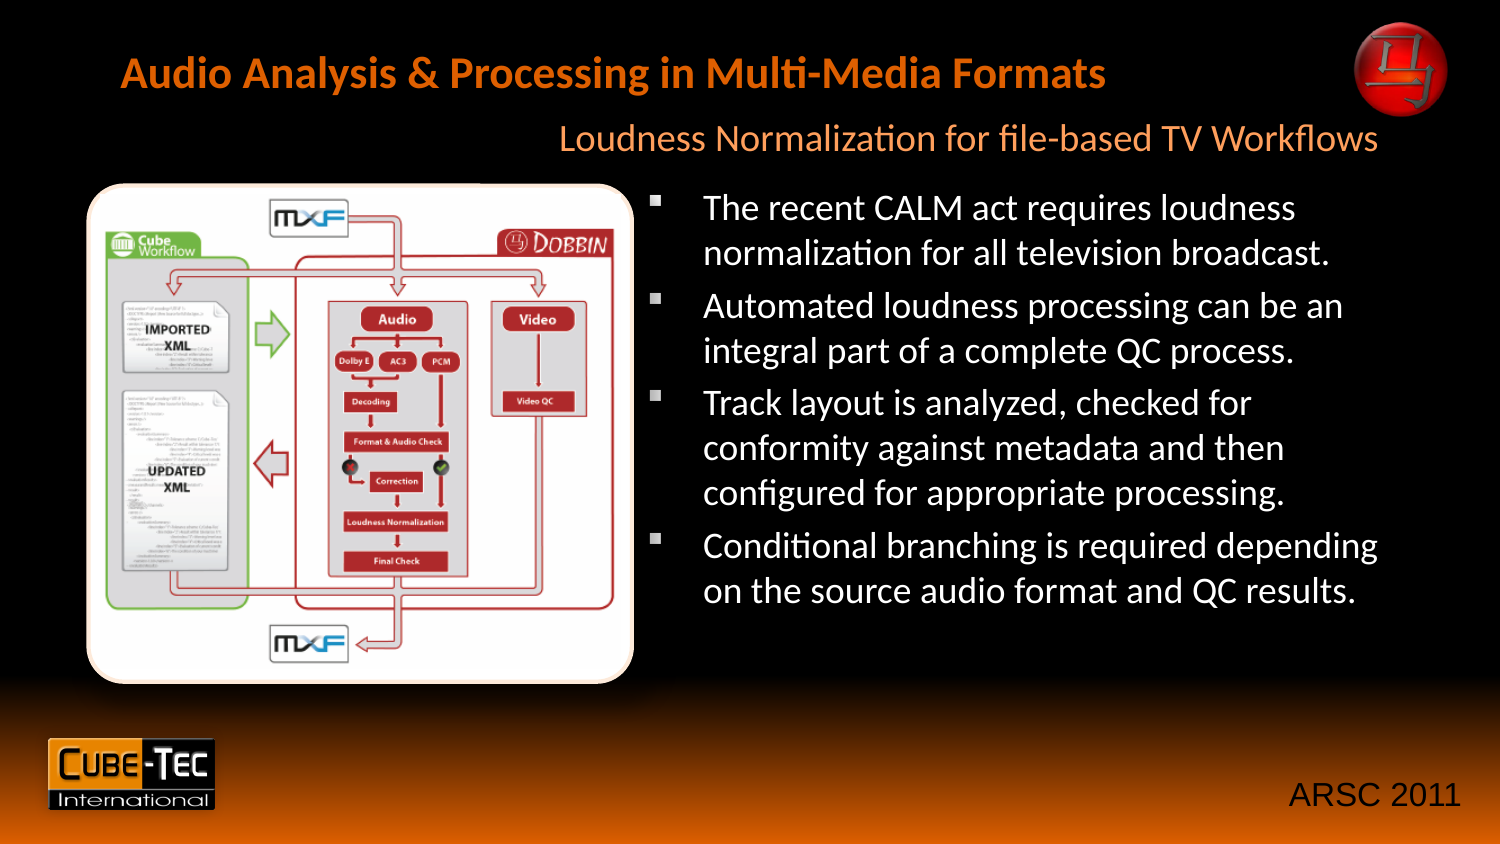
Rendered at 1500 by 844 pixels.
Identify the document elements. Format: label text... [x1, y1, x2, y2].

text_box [88, 185, 633, 682]
list The recent CALM act requires loudness normalization for all television broadcast. Automated loudness processing can be an integral part of a complete QC process. Track layout is analyzed, checked for conformity against metadata and then configured for appropriate processing. Conditional branching is required depending on the source audio format and QC results. [631, 175, 1424, 730]
picture [1353, 22, 1448, 117]
subtitle Audio Analysis & Processing in Multi-Media Formats [105, 34, 1395, 106]
picture [48, 738, 215, 810]
title Loudness Normalization for file-based TV Workflows [105, 106, 1395, 168]
